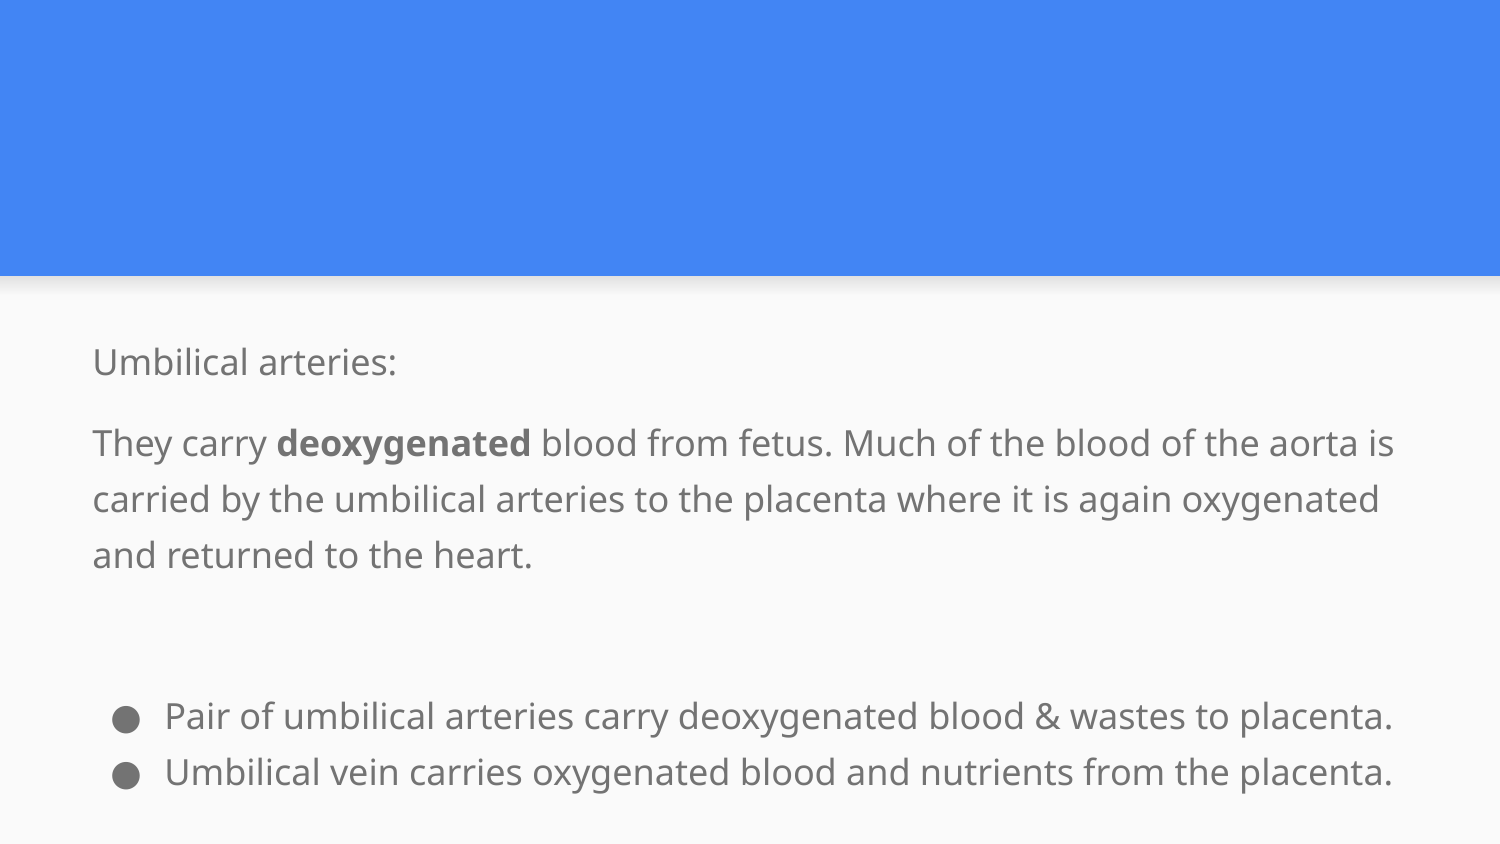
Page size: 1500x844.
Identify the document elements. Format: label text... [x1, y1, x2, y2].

list Umbilical arteries: They carry deoxygenated blood from fetus. Much of the blood of the aorta is carried by the umbilical arteries to the placenta where it is again oxygenated and returned to the heart. Pair of umbilical arteries carry deoxygenated blood & wastes to placenta. Umbilical vein carries oxygenated blood and nutrients from the placenta. [77, 314, 1427, 844]
